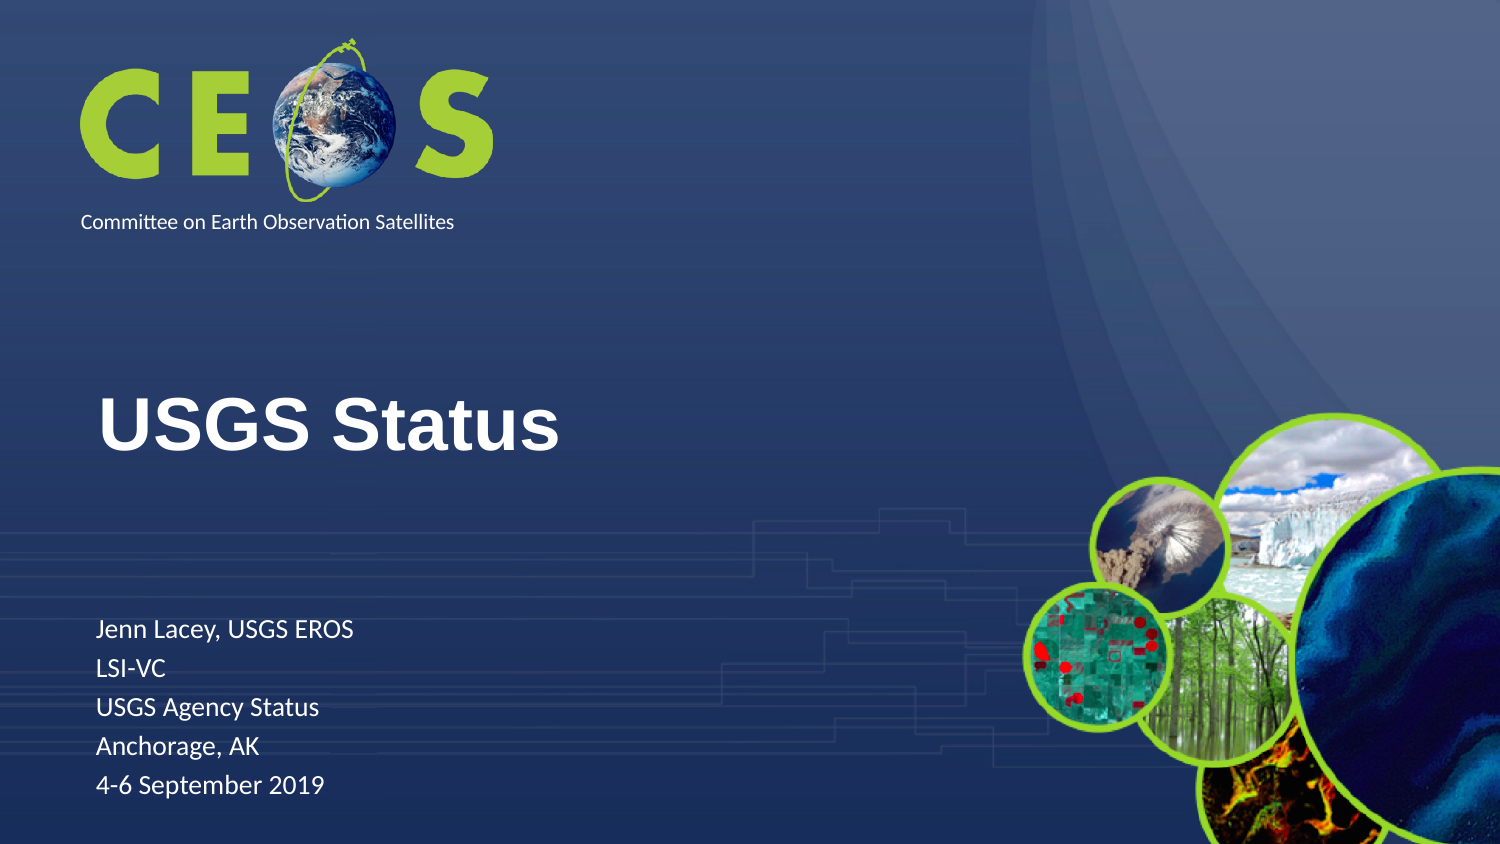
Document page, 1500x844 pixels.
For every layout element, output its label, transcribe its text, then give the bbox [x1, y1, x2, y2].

title USGS Status [83, 282, 1025, 560]
picture [0, 0, 1500, 844]
subtitle Jenn Lacey, USGS EROS LSI-VC USGS Agency Status Anchorage, AK 4-6 September 2019 [80, 603, 1006, 808]
